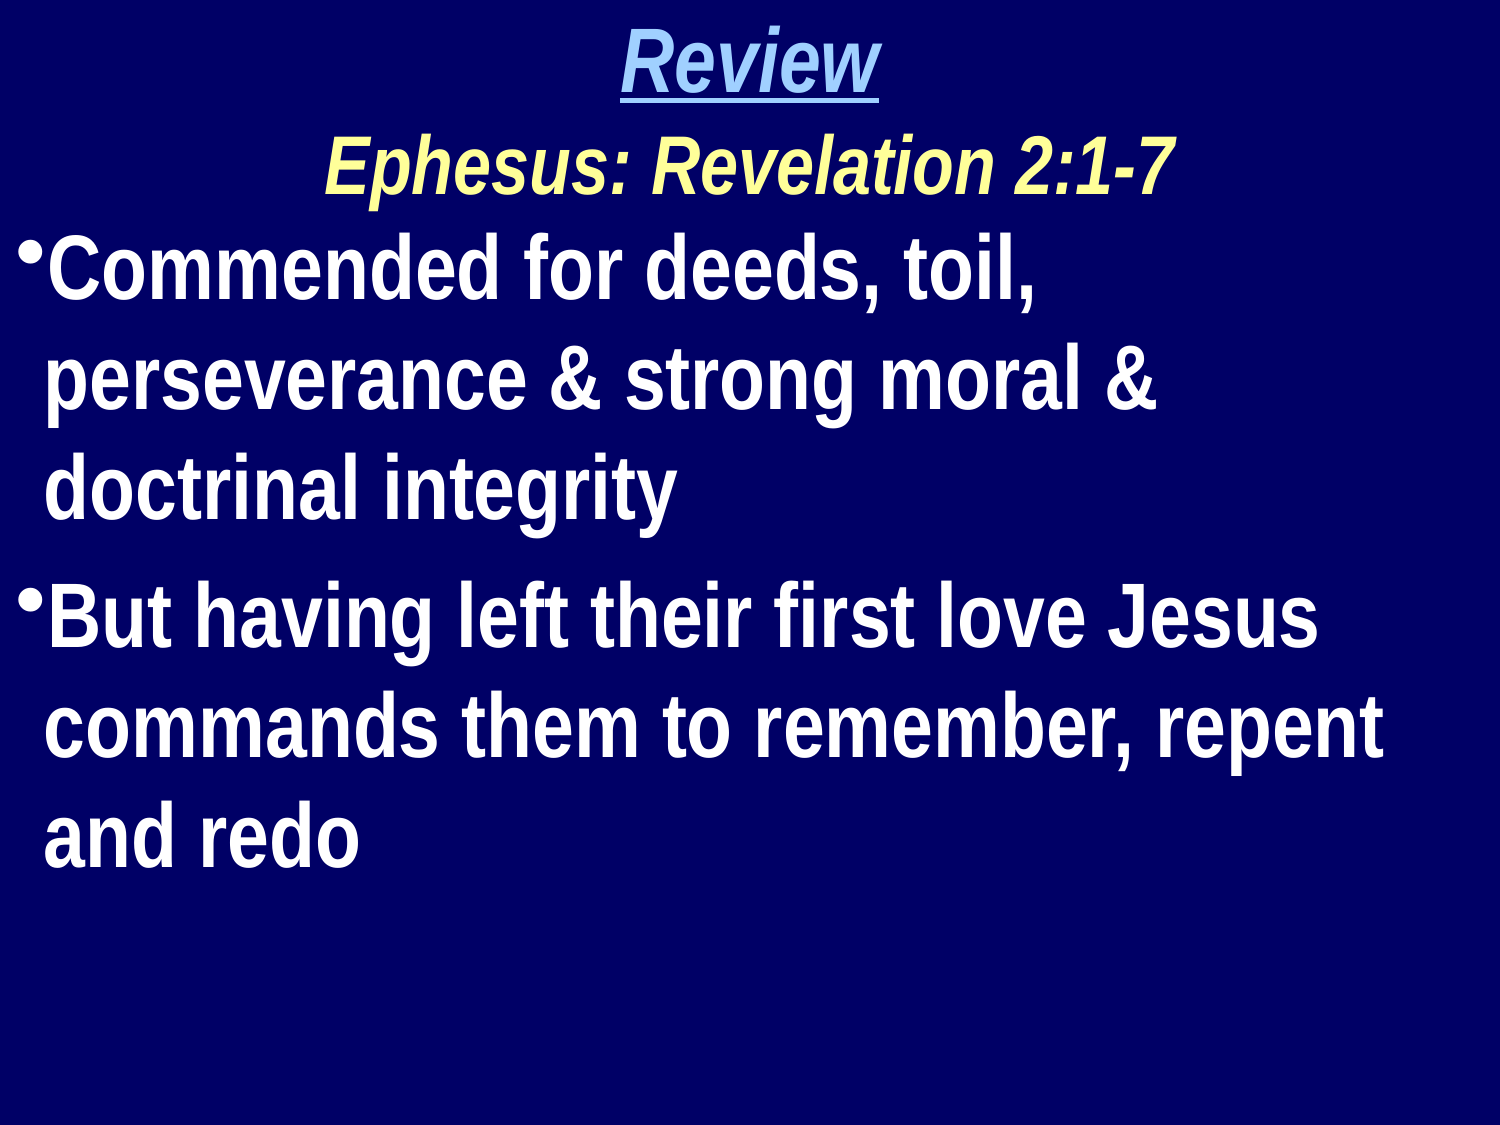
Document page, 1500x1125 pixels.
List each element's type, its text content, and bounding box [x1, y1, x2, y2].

title Review Ephesus: Revelation 2:1-7 [0, 1, 1500, 200]
list Commended for deeds, toil, perseverance & strong moral & doctrinal integrity But having left their first love Jesus commands them to remember, repent and redo [0, 200, 1500, 1113]
